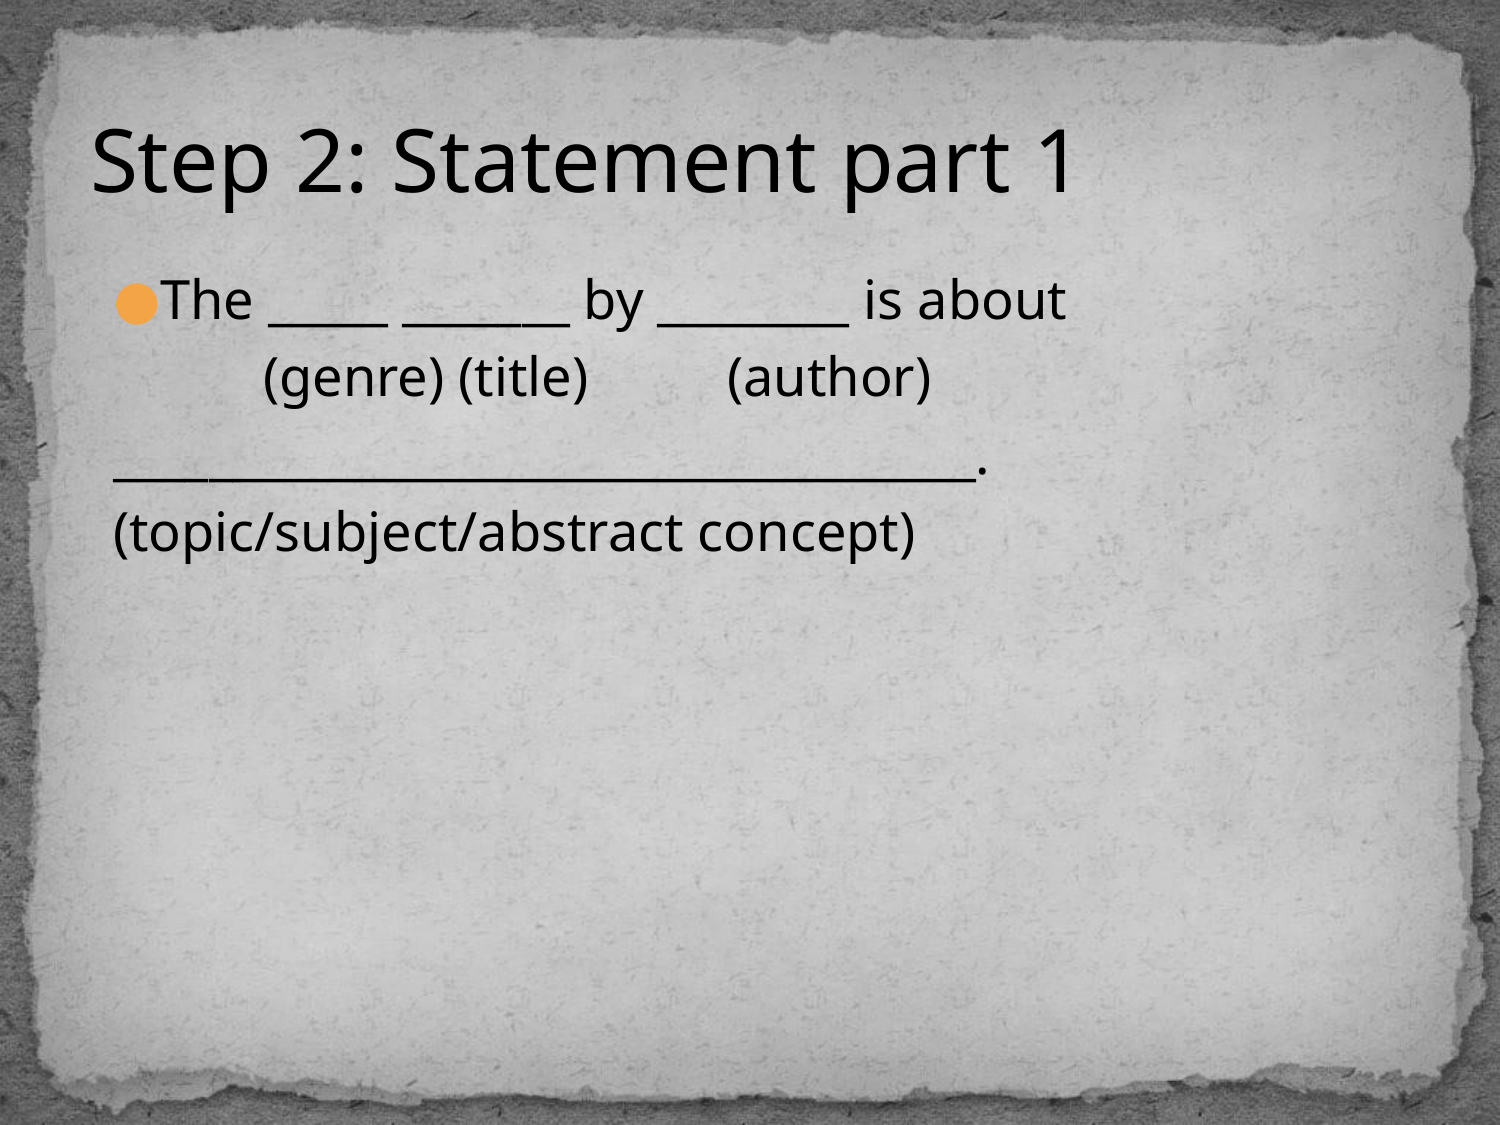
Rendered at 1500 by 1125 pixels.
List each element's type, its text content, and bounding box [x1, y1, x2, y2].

title Step 2: Statement part 1 [75, 24, 1425, 225]
picture [0, 0, 1500, 1125]
list The _____ _______ by ________ is about (genre) (title) (author) ____________________________________. (topic/subject/abstract concept) [75, 249, 1425, 1000]
